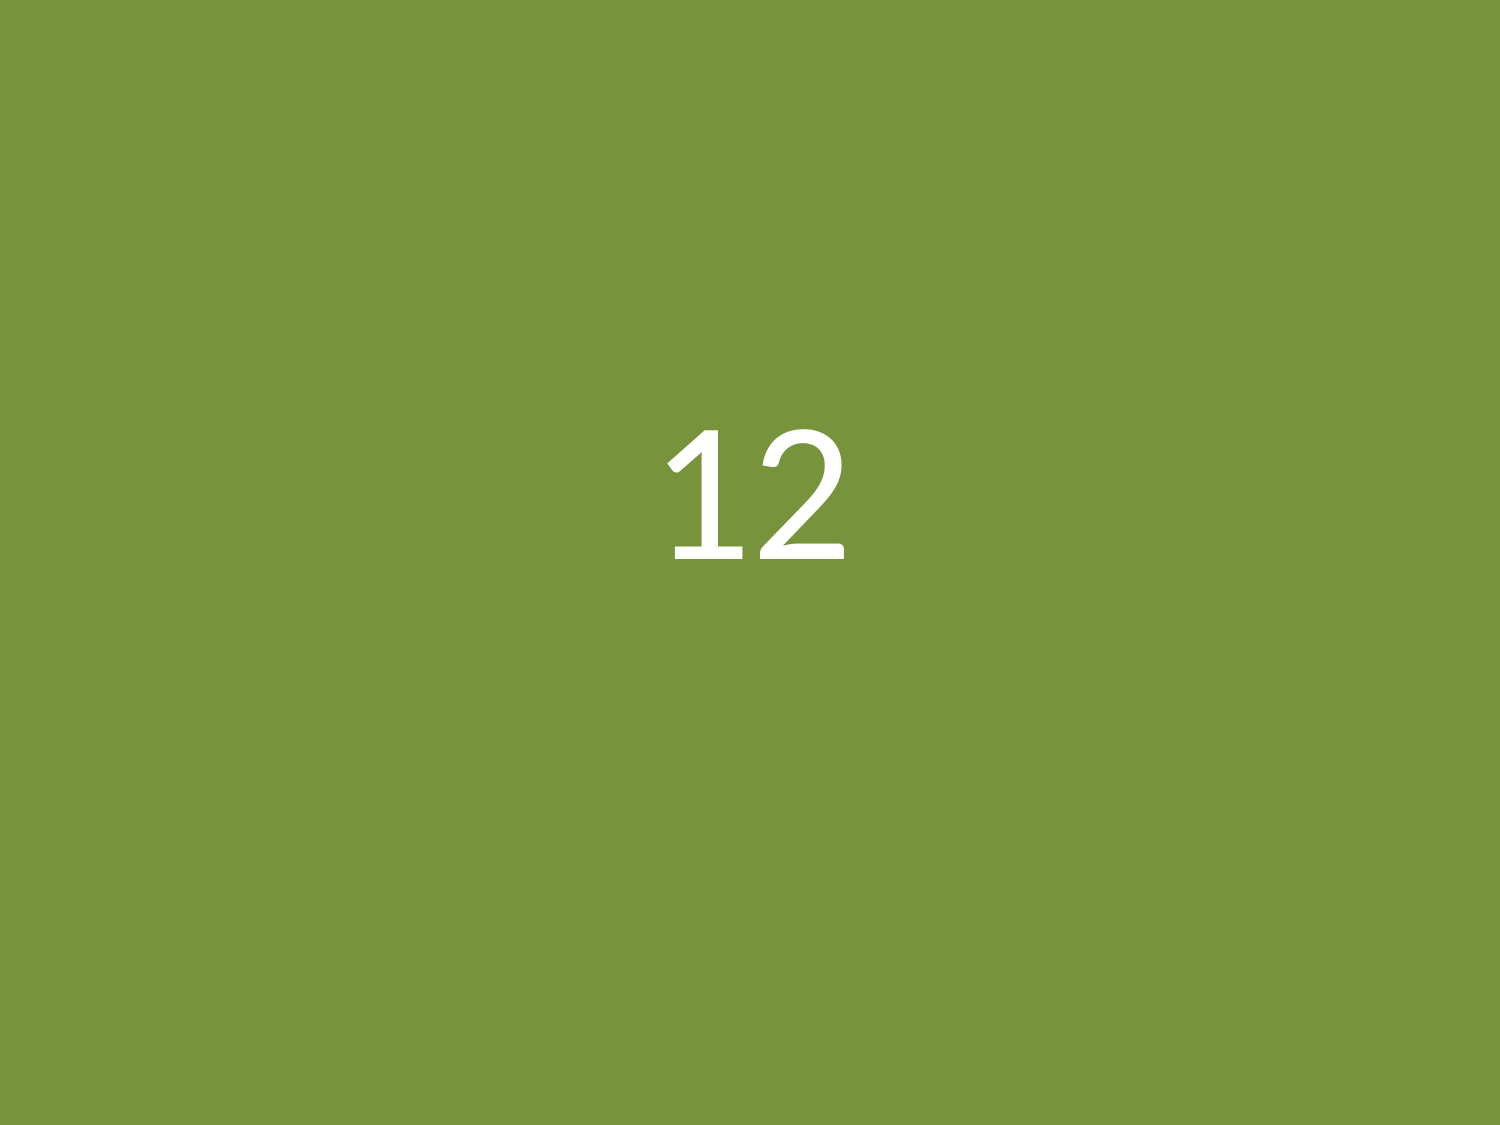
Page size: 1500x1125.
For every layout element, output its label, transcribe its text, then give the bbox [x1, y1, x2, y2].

title 12 [76, 385, 1427, 573]
